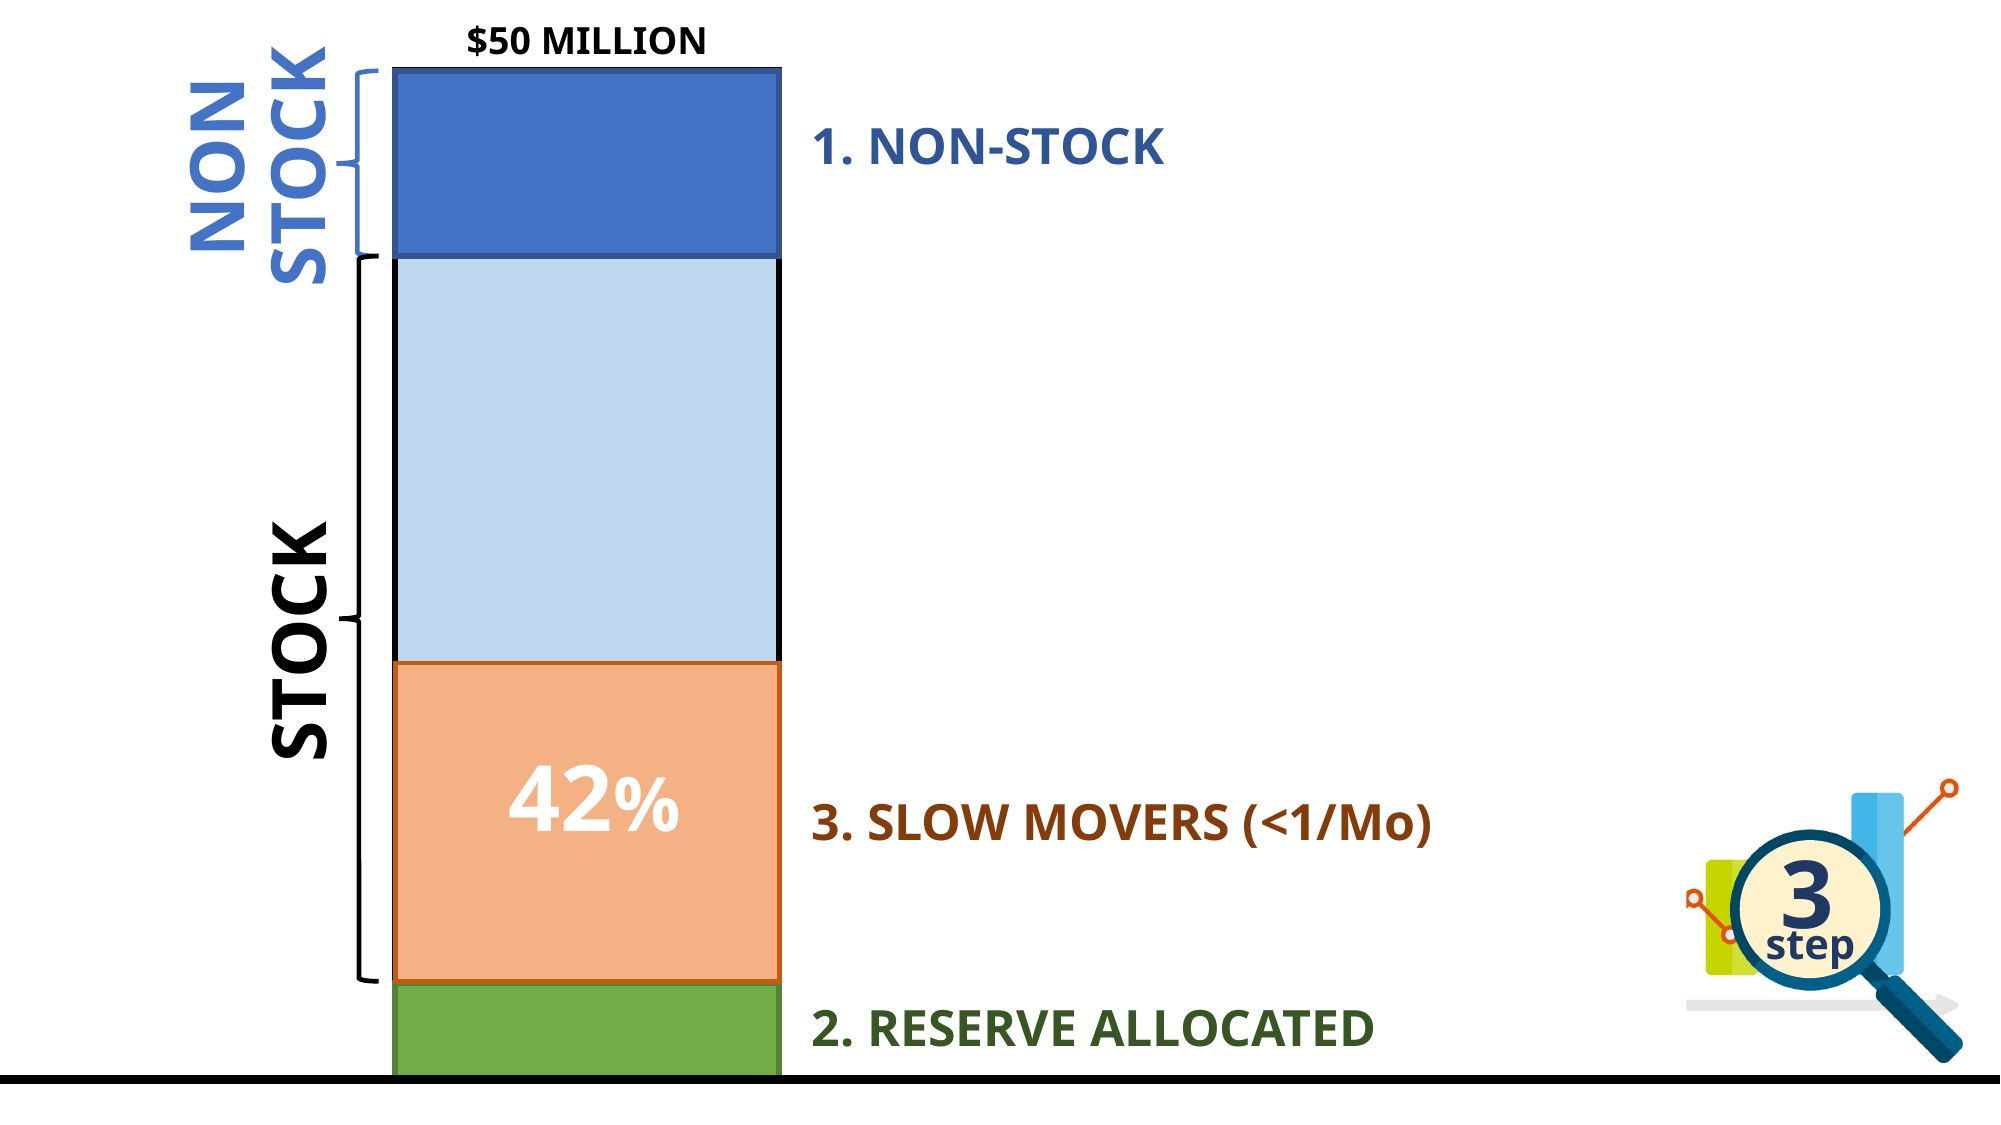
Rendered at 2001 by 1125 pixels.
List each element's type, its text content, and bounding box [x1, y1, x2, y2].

text_box 2. RESERVE ALLOCATED [811, 1003, 1477, 1058]
text_box [394, 257, 780, 662]
text_box $50 MILLION [395, 9, 780, 70]
text_box [339, 255, 379, 982]
text_box 42% [409, 752, 780, 851]
text_box 3. SLOW MOVERS (<1/Mo) [811, 797, 1551, 852]
text_box 1. NON-STOCK [811, 121, 1335, 176]
text_box [336, 70, 379, 256]
text_box [394, 70, 780, 257]
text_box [1686, 762, 2000, 1069]
text_box [394, 982, 780, 1075]
text_box [394, 662, 780, 982]
text_box NON STOCK [179, 34, 342, 300]
text_box STOCK [261, 290, 343, 994]
